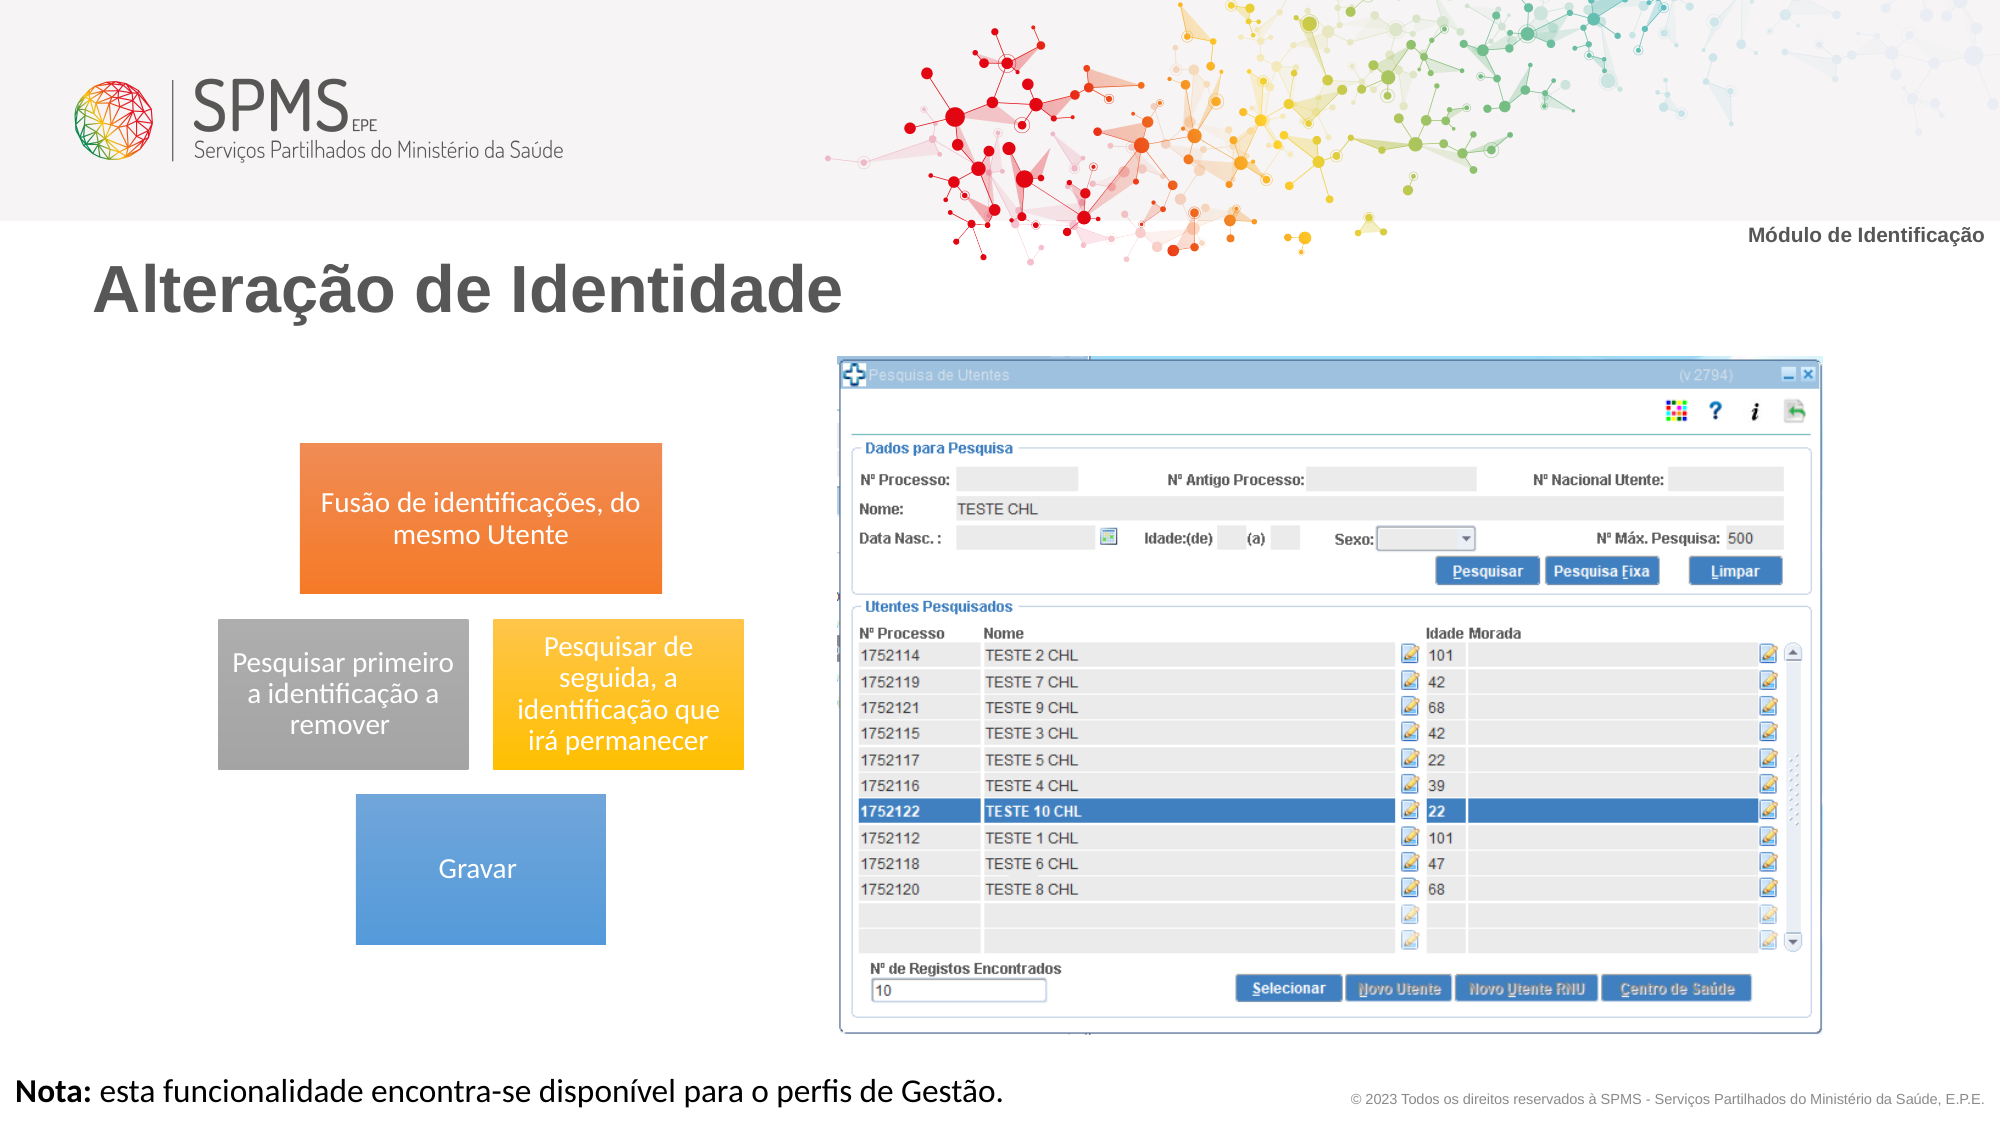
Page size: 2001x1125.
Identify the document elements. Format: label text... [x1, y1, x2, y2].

text_box Módulo de Identificação [1501, 204, 2000, 264]
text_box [177, 346, 785, 1042]
text_box Alteração de Identidade [78, 247, 878, 357]
text_box © 2023 Todos os direitos reservados à SPMS - Serviços Partilhados do Ministério da Saúde, E.P.E. [977, 1068, 2000, 1125]
text_box Nota: esta funcionalidade encontra-se disponível para o perfis de Gestão. [0, 1061, 1062, 1117]
picture [837, 356, 1823, 1035]
picture [0, 0, 2000, 283]
